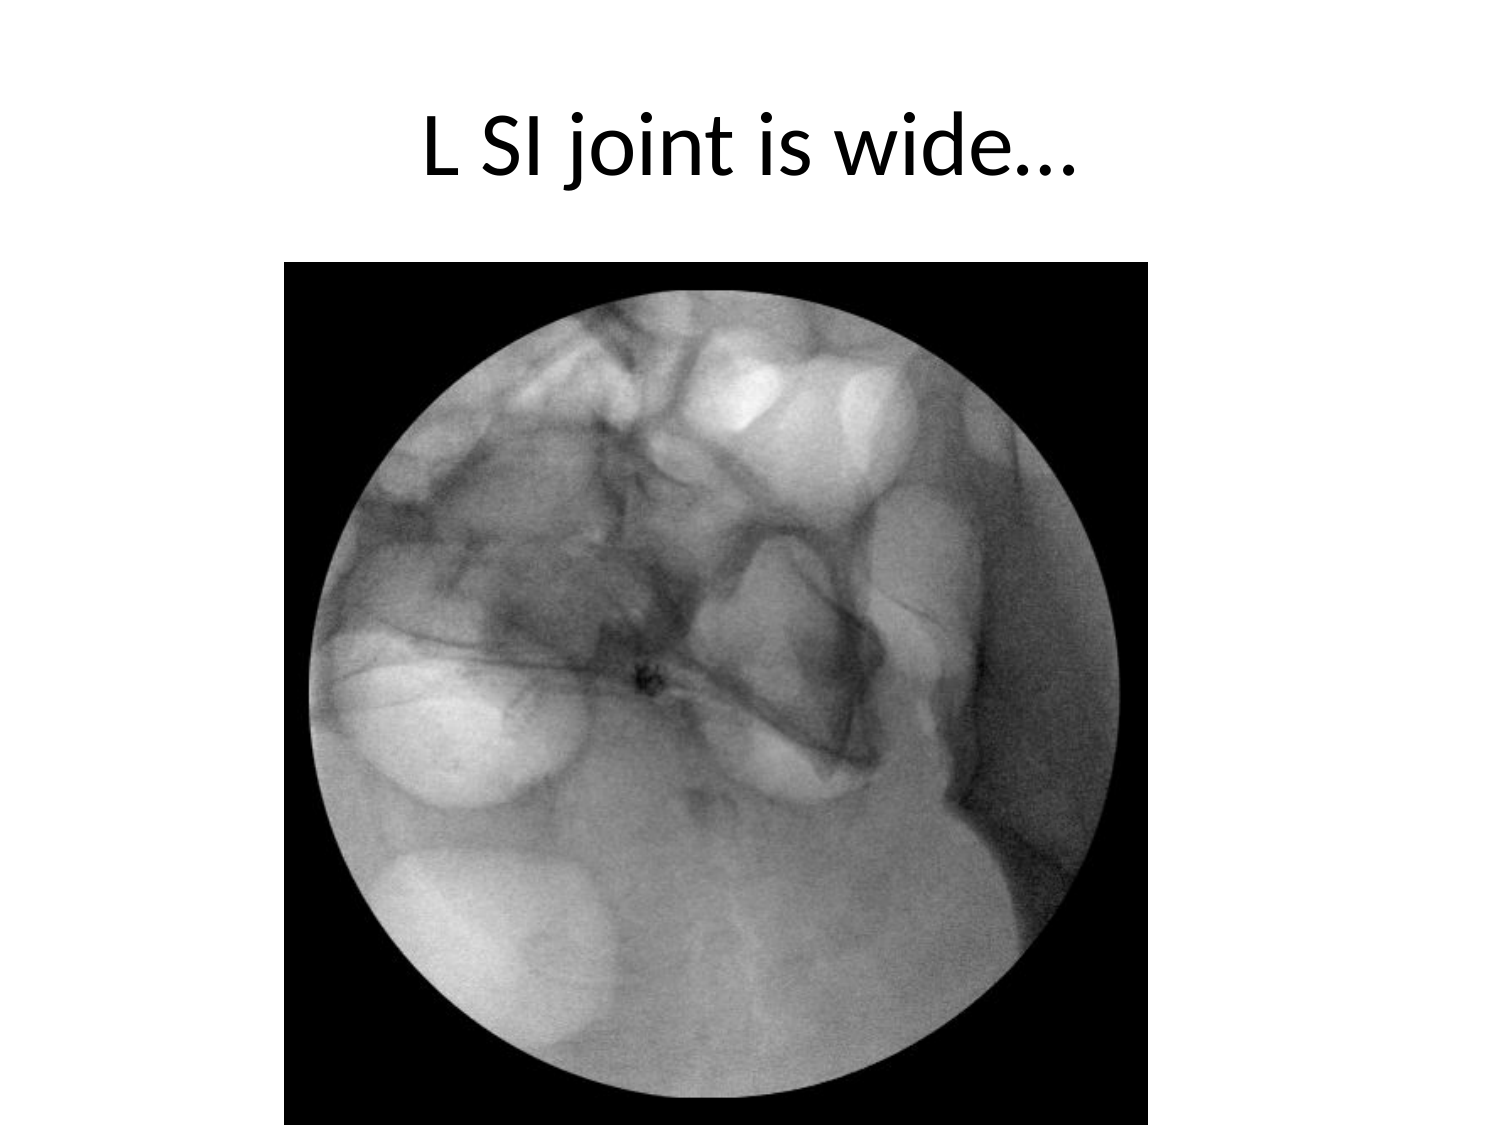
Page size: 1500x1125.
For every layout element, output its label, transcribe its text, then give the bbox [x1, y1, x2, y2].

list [0, 262, 1500, 1125]
title L SI joint is wide… [75, 45, 1425, 233]
